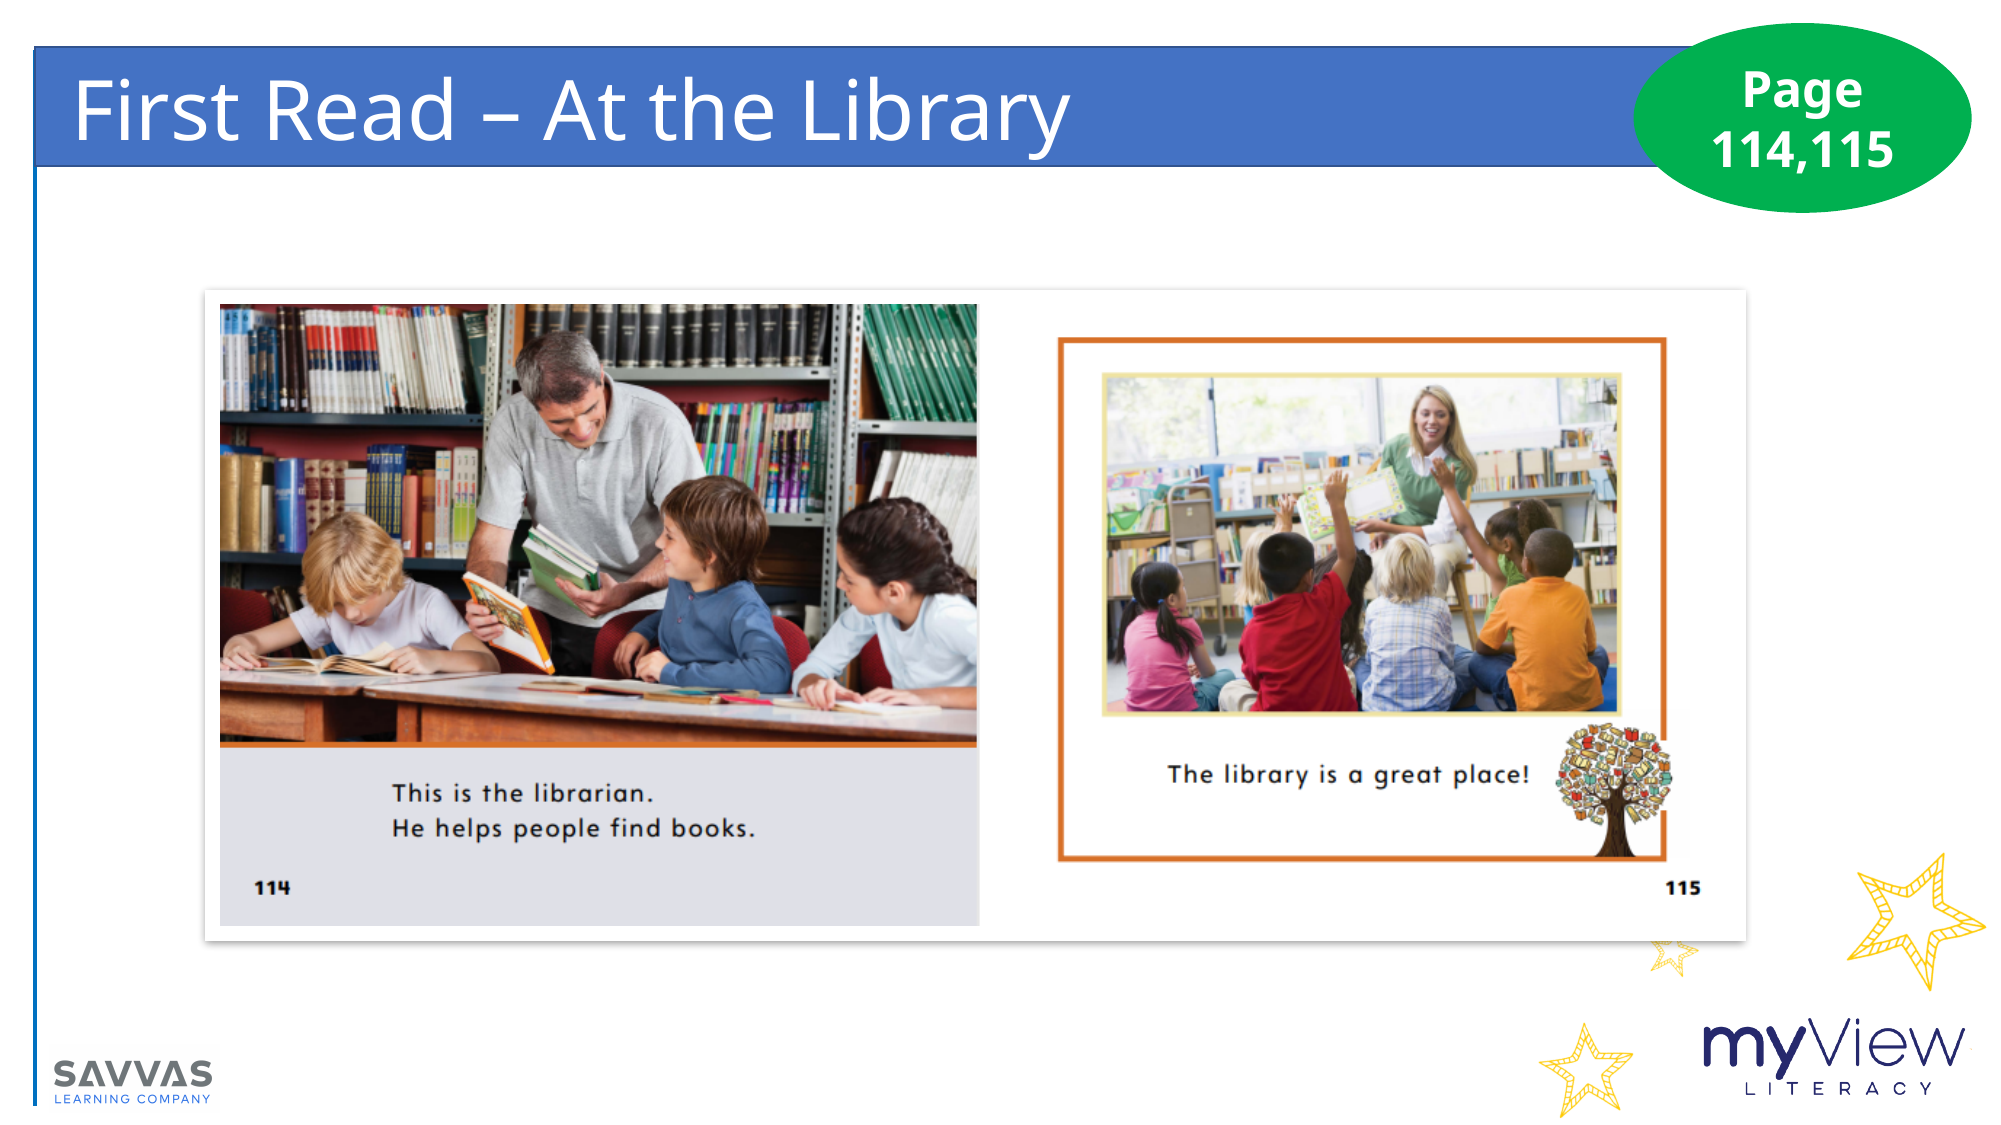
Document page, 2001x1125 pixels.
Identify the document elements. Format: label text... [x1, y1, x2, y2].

picture [48, 1043, 220, 1113]
text_box First Read – At the Library [34, 46, 1690, 167]
text_box Page 114,115 [1633, 23, 1972, 213]
picture [219, 303, 2000, 1125]
